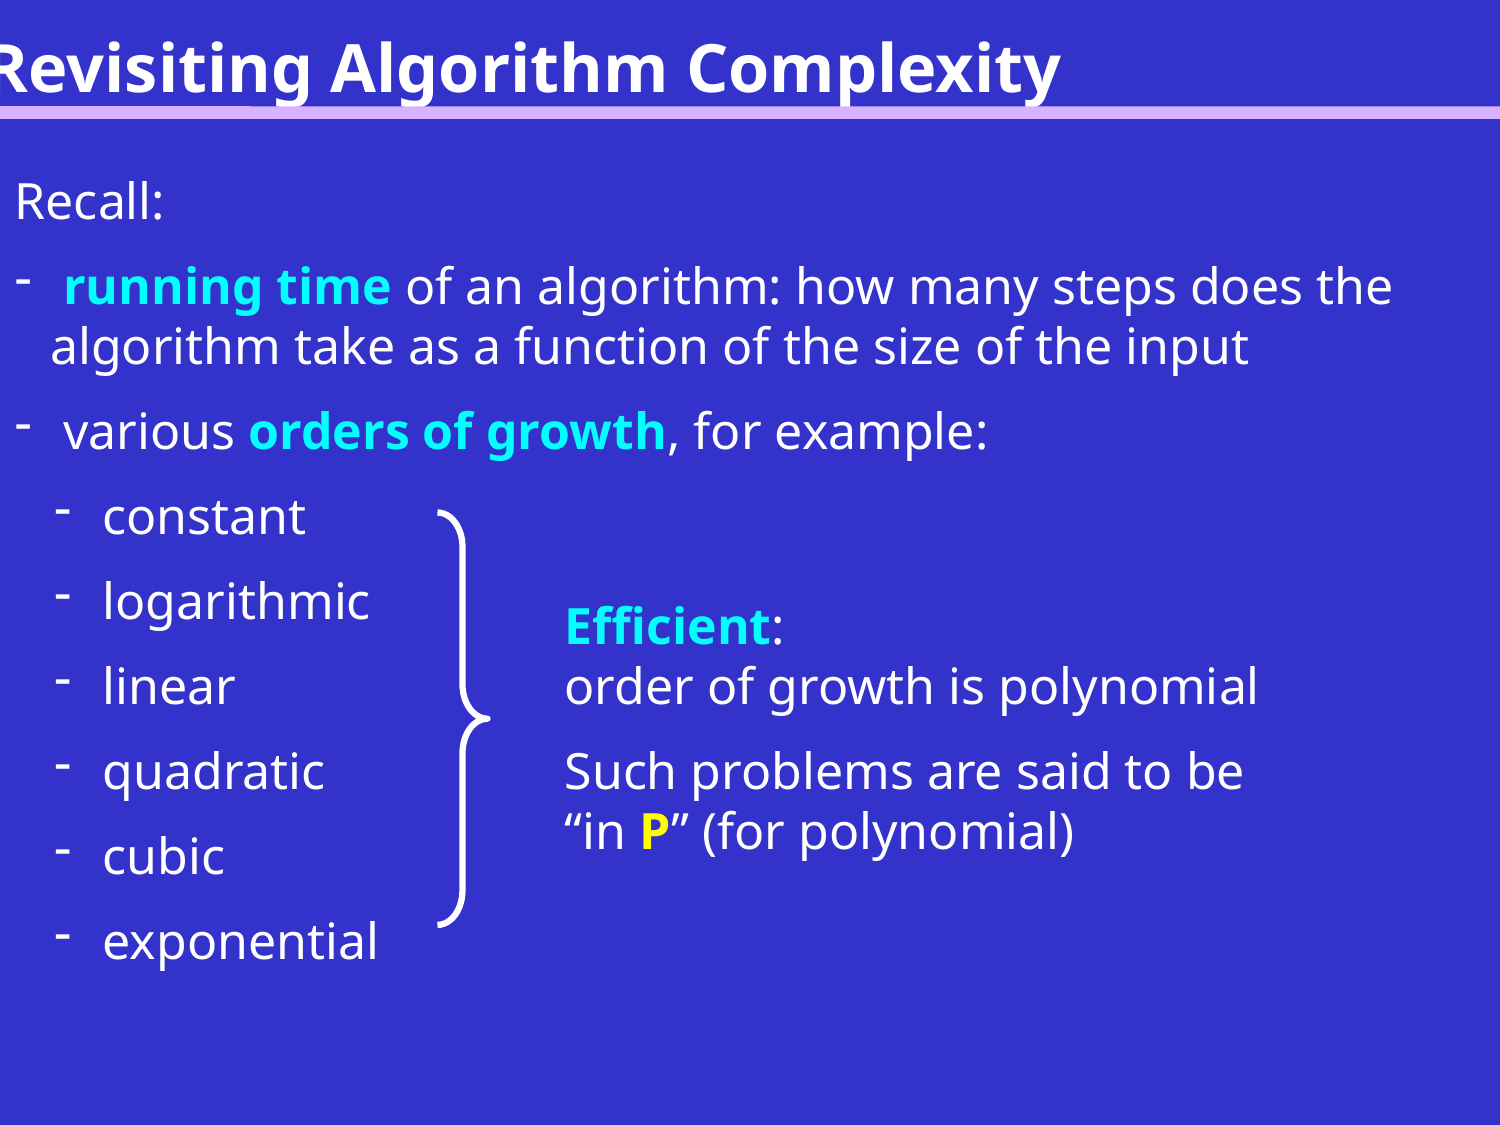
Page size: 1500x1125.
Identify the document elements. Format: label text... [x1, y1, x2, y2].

text_box Efficient: order of growth is polynomial Such problems are said to be “in P” (for polynomial) [549, 587, 1375, 868]
text_box Revisiting Algorithm Complexity [0, 18, 1077, 112]
text_box Recall: running time of an algorithm: how many steps does the algorithm take as a function of the size of the input various orders of growth, for example: constant logarithmic linear quadratic cubic exponential [0, 162, 1500, 978]
text_box [437, 512, 488, 925]
